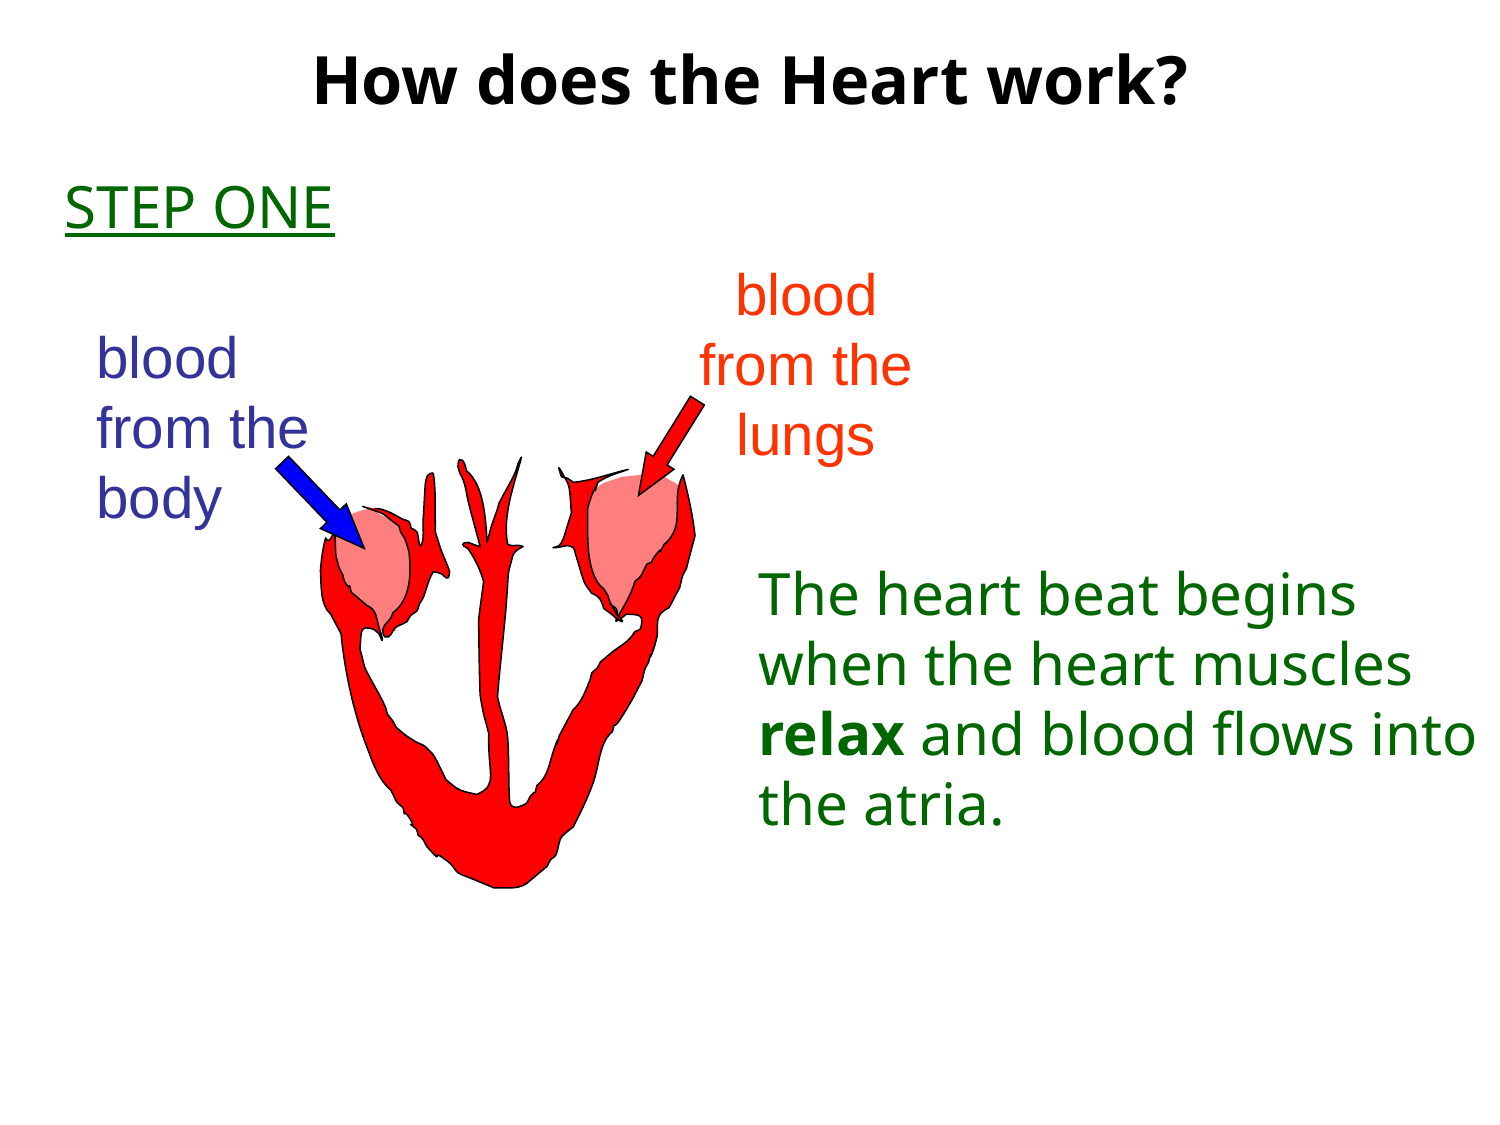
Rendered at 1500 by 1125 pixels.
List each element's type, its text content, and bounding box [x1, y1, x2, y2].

text_box How does the Heart work? [0, 30, 1500, 126]
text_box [81, 249, 1500, 891]
text_box STEP ONE [50, 162, 511, 248]
